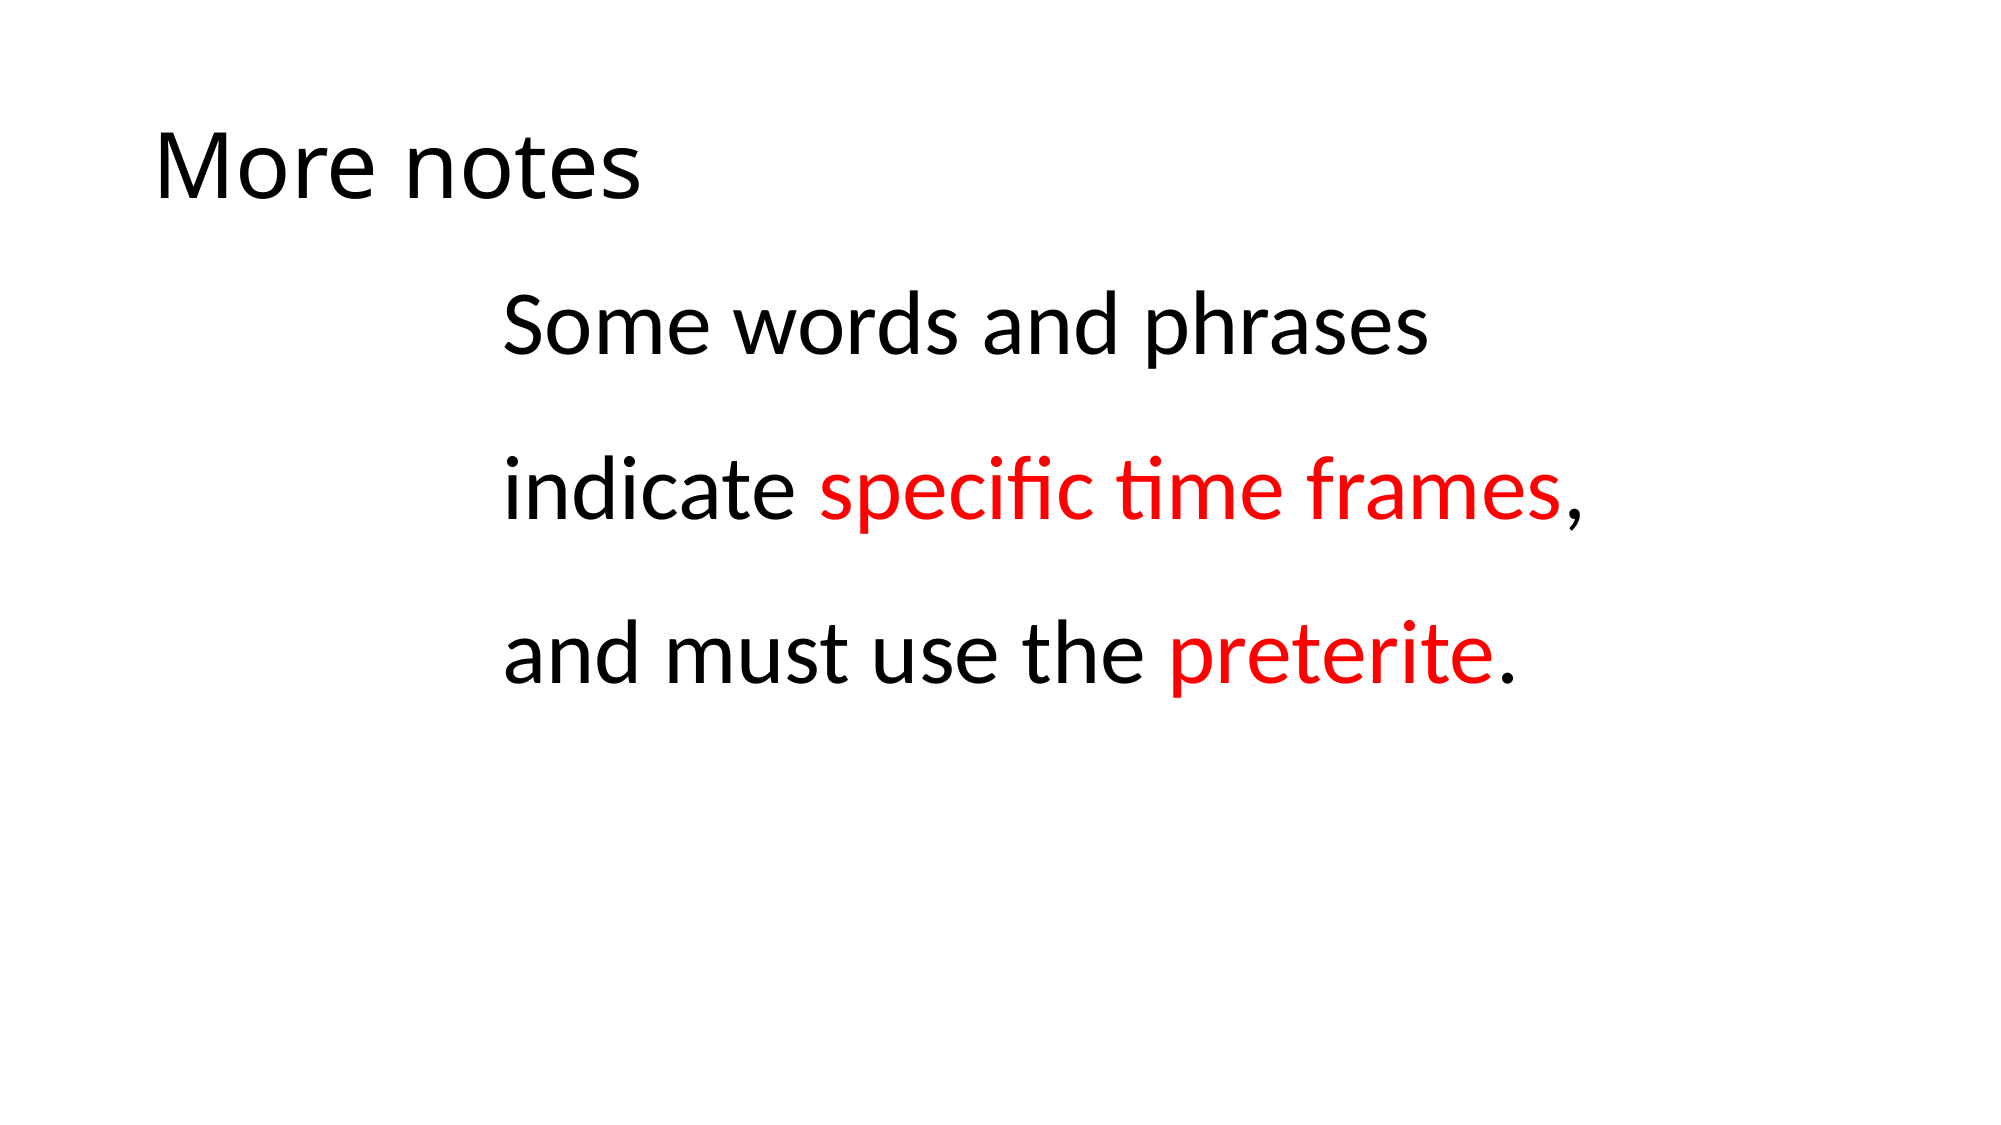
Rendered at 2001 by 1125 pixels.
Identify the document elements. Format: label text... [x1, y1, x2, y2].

list Some words and phrases indicate specific time frames, and must use the preterite. [487, 200, 1750, 1125]
title More notes [137, 59, 1863, 278]
